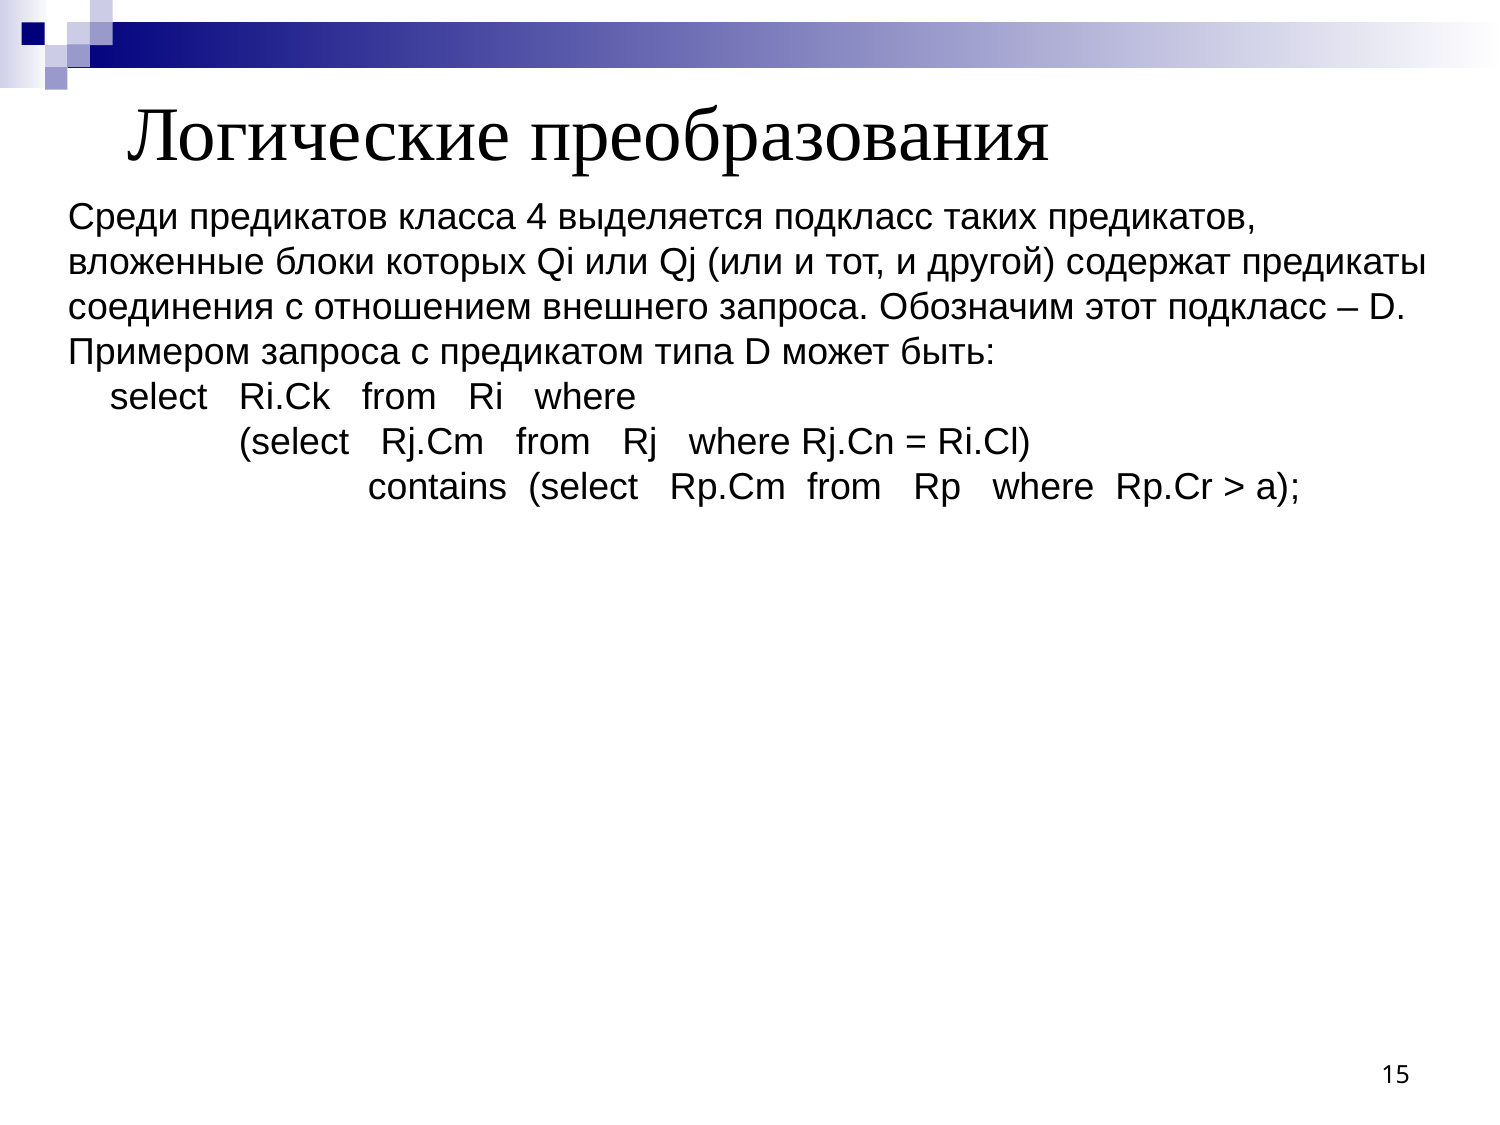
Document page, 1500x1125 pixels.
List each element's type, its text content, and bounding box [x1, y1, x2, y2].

slide_number 15 [1074, 1025, 1425, 1100]
text_box Среди предикатов класса 4 выделяется подкласс таких предикатов, вложенные блоки которых Qi или Qj (или и тот, и другой) содержат предикаты соединения с отношением внешнего запроса. Обозначим этот подкласс – D. Примером запроса с предикатом типа D может быть: select Ri.Ck from Ri where (select Rj.Cm from Rj where Rj.Cn = Ri.Cl) contains (select Rp.Cm from Rp where Rp.Cr > a); [53, 184, 1459, 515]
title Логические преобразования [112, 90, 1388, 184]
